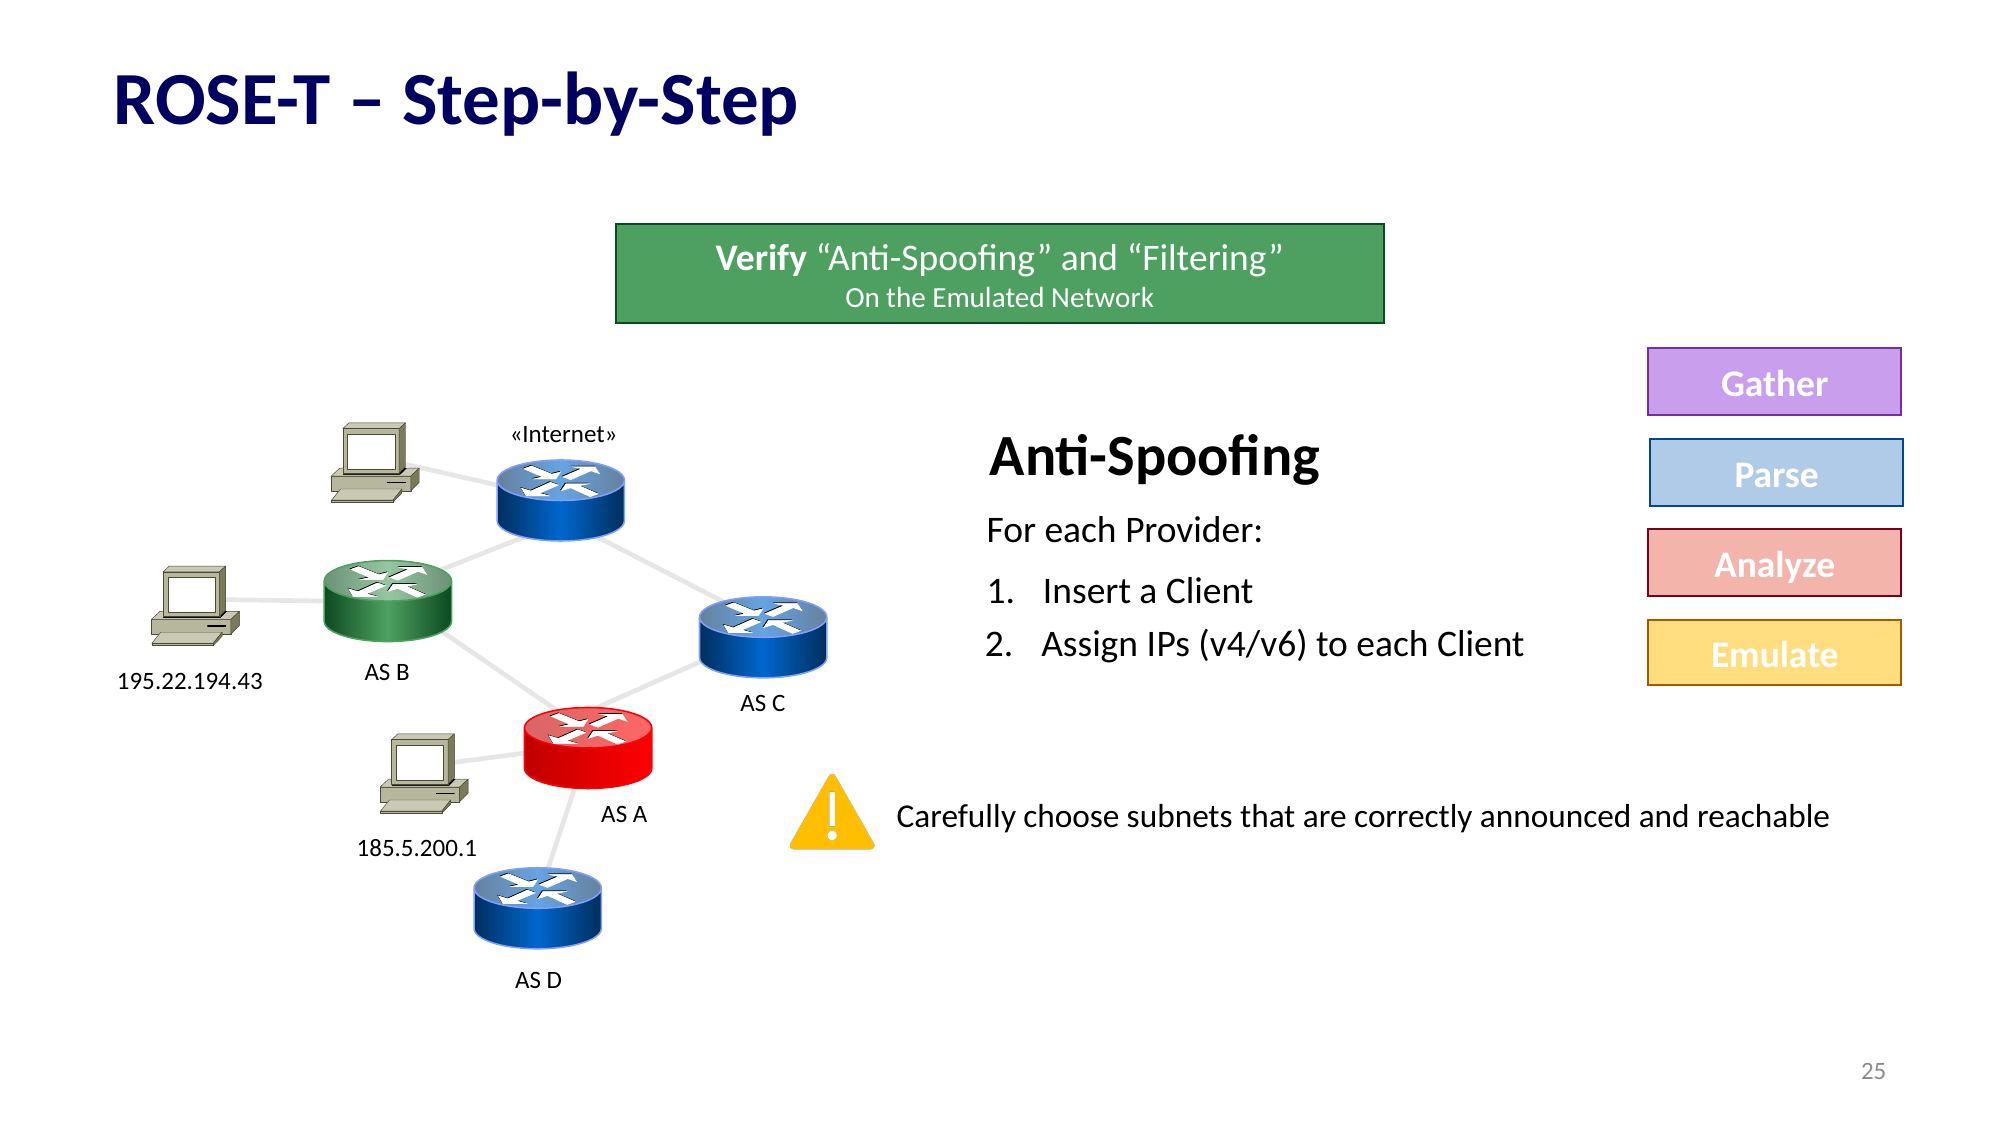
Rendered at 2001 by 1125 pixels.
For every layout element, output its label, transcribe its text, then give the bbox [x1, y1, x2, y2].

text_box For each Provider: [971, 497, 1590, 558]
text_box Gather [1647, 347, 1902, 416]
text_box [699, 596, 827, 678]
text_box AS C [676, 679, 850, 725]
text_box AS D [442, 956, 635, 1001]
text_box Assign IPs (v4/v6) to each Client [970, 611, 1971, 671]
text_box AS B [305, 647, 469, 693]
text_box 195.22.194.43 [92, 656, 288, 702]
picture [330, 422, 421, 504]
text_box Emulate [1647, 671, 1902, 686]
title ROSE-T – Step-by-Step [98, 48, 1902, 143]
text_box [785, 764, 1883, 859]
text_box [497, 460, 625, 541]
text_box AS A [528, 789, 721, 835]
picture [150, 565, 241, 647]
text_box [324, 560, 452, 642]
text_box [524, 707, 652, 789]
slide_number 25 [1451, 1061, 1902, 1078]
text_box Verify “Anti-Spoofing” and “Filtering” On the Emulated Network [615, 223, 1385, 324]
text_box Analyze [1647, 528, 1902, 597]
text_box «Internet» [438, 409, 689, 455]
text_box Insert a Client [971, 558, 1342, 611]
text_box 185.5.200.1 [319, 823, 515, 869]
text_box Parse [1649, 438, 1904, 507]
text_box Anti-Spoofing [975, 409, 1335, 495]
picture [379, 733, 469, 815]
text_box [474, 867, 602, 949]
